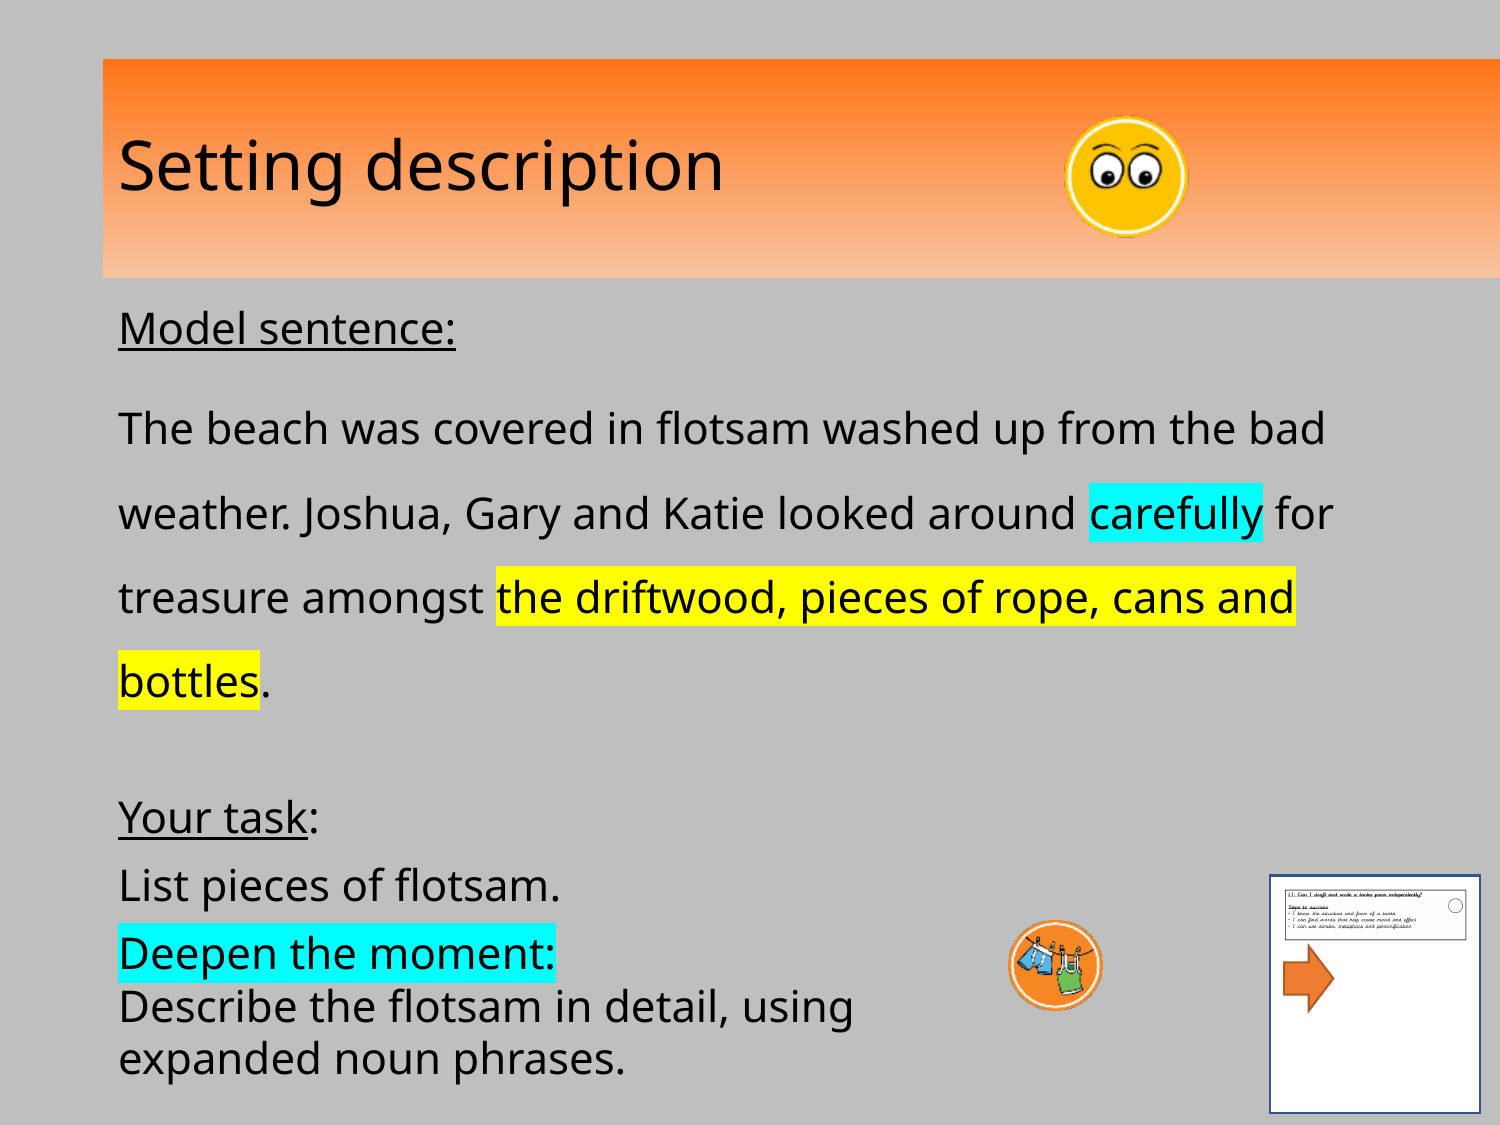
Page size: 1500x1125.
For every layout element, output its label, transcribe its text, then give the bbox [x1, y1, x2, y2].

picture [1284, 889, 1467, 941]
text_box [1269, 874, 1481, 1114]
list Model sentence: The beach was covered in flotsam washed up from the bad weather. Joshua, Gary and Katie looked around carefully for treasure amongst the driftwood, pieces of rope, cans and bottles. Your task: List pieces of flotsam. Deepen the moment: Describe the flotsam in detail, using expanded noun phrases. [103, 299, 1397, 1113]
picture [1043, 95, 1210, 259]
title Setting description [103, 59, 1397, 278]
text_box [1283, 943, 1335, 1014]
picture [1008, 920, 1103, 1011]
